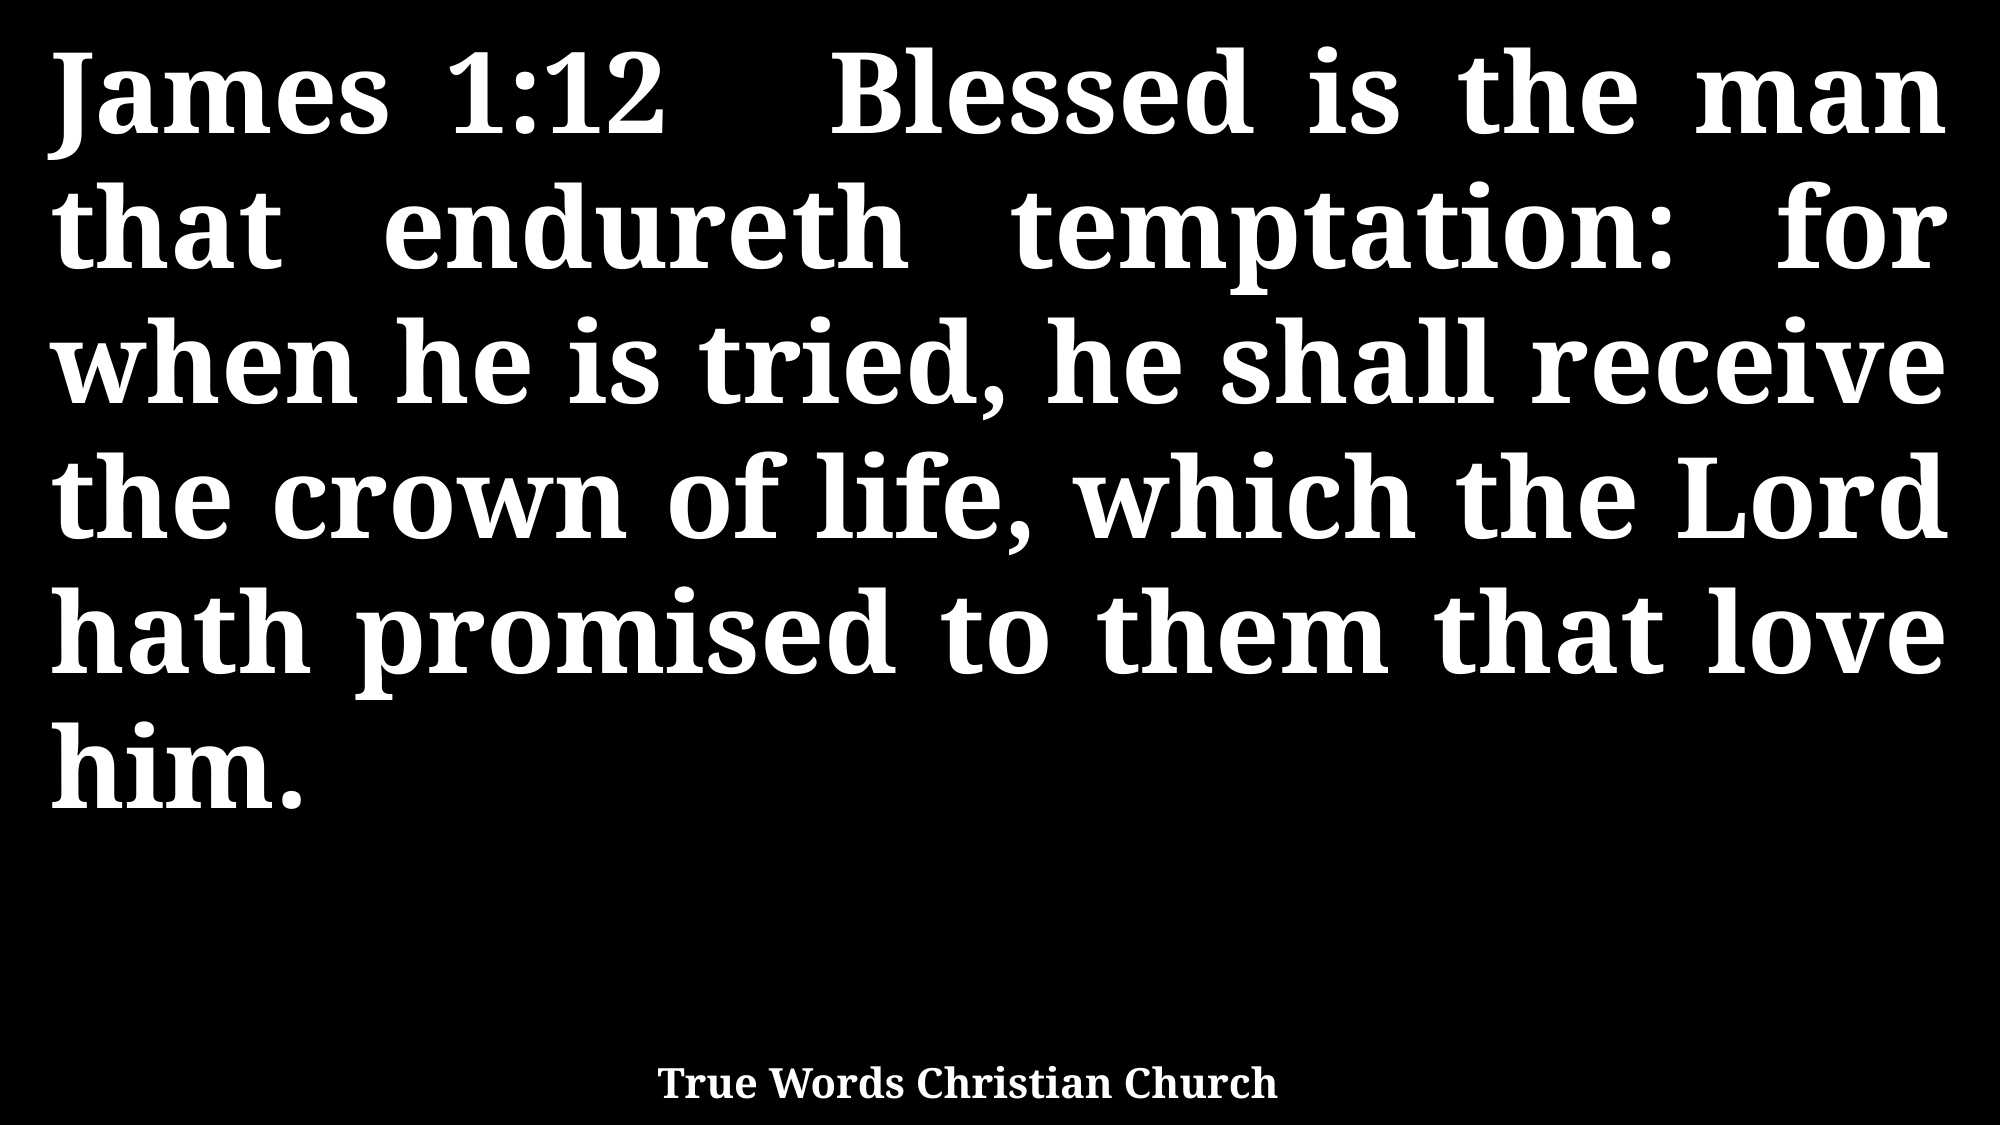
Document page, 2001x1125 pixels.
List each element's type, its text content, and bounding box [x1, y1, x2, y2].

text_box James 1:12 Blessed is the man that endureth temptation: for when he is tried, he shall receive the crown of life, which the Lord hath promised to them that love him. [35, 13, 1965, 839]
text_box True Words Christian Church [642, 1049, 1294, 1114]
